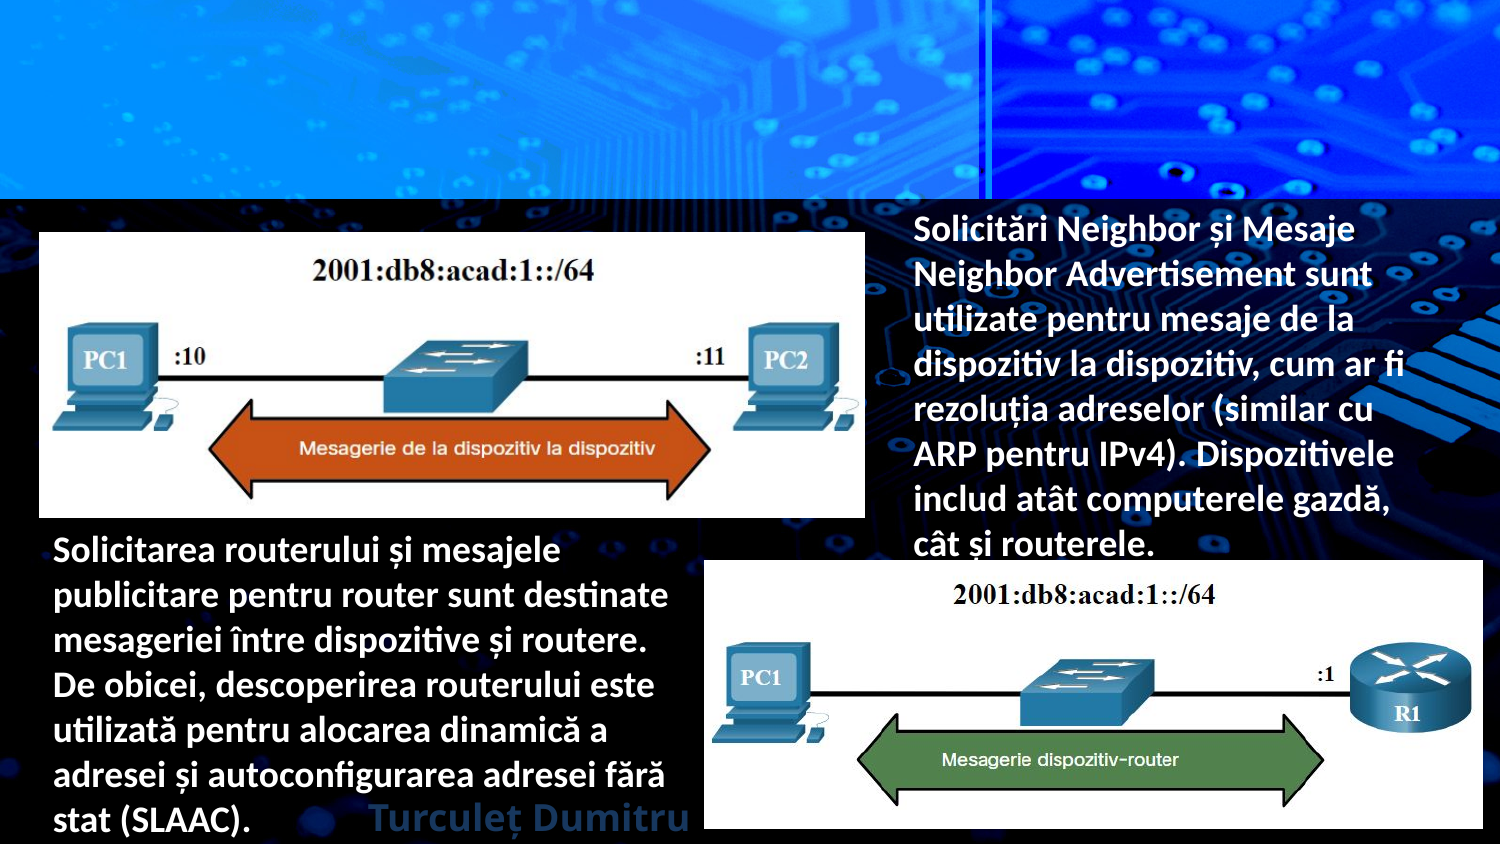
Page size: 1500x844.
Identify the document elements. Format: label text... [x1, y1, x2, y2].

picture [0, 0, 1500, 844]
text_box Turculeț Dumitru [352, 784, 706, 844]
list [39, 232, 865, 519]
text_box Solicitarea routerului și mesajele publicitare pentru router sunt destinate mesageriei între dispozitive și routere. De obicei, descoperirea routerului este utilizată pentru alocarea dinamică a adresei și autoconfigurarea adresei fără stat (SLAAC). [38, 526, 705, 844]
text_box Solicitări Neighbor și Mesaje Neighbor Advertisement sunt utilizate pentru mesaje de la dispozitiv la dispozitiv, cum ar fi rezoluția adreselor (similar cu ARP pentru IPv4). Dispozitivele includ atât computerele gazdă, cât și routerele. [898, 196, 1449, 559]
